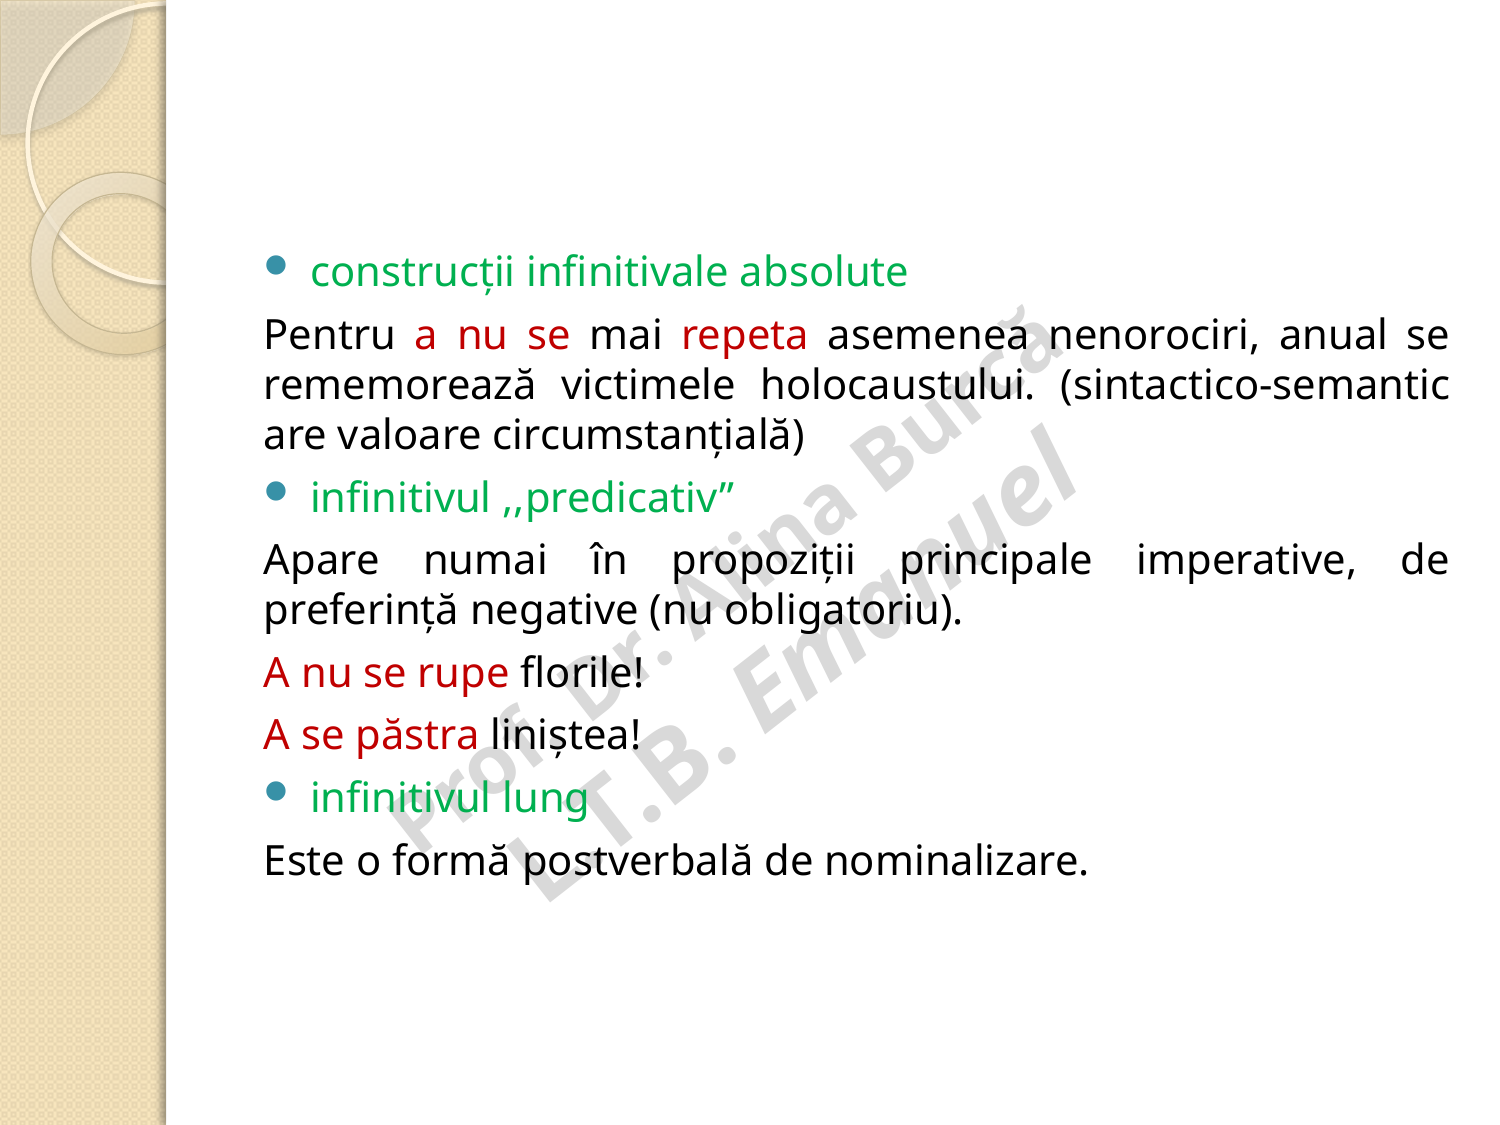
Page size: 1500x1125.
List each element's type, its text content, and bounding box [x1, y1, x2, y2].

list construcții infinitivale absolute Pentru a nu se mai repeta asemenea nenorociri, anual se rememorează victimele holocaustului. (sintactico-semantic are valoare circumstanțială) infinitivul ,,predicativ” Apare numai în propoziții principale imperative, de preferință negative (nu obligatoriu). A nu se rupe florile! A se păstra liniștea! infinitivul lung Este o formă postverbală de nominalizare. [235, 237, 1466, 1025]
